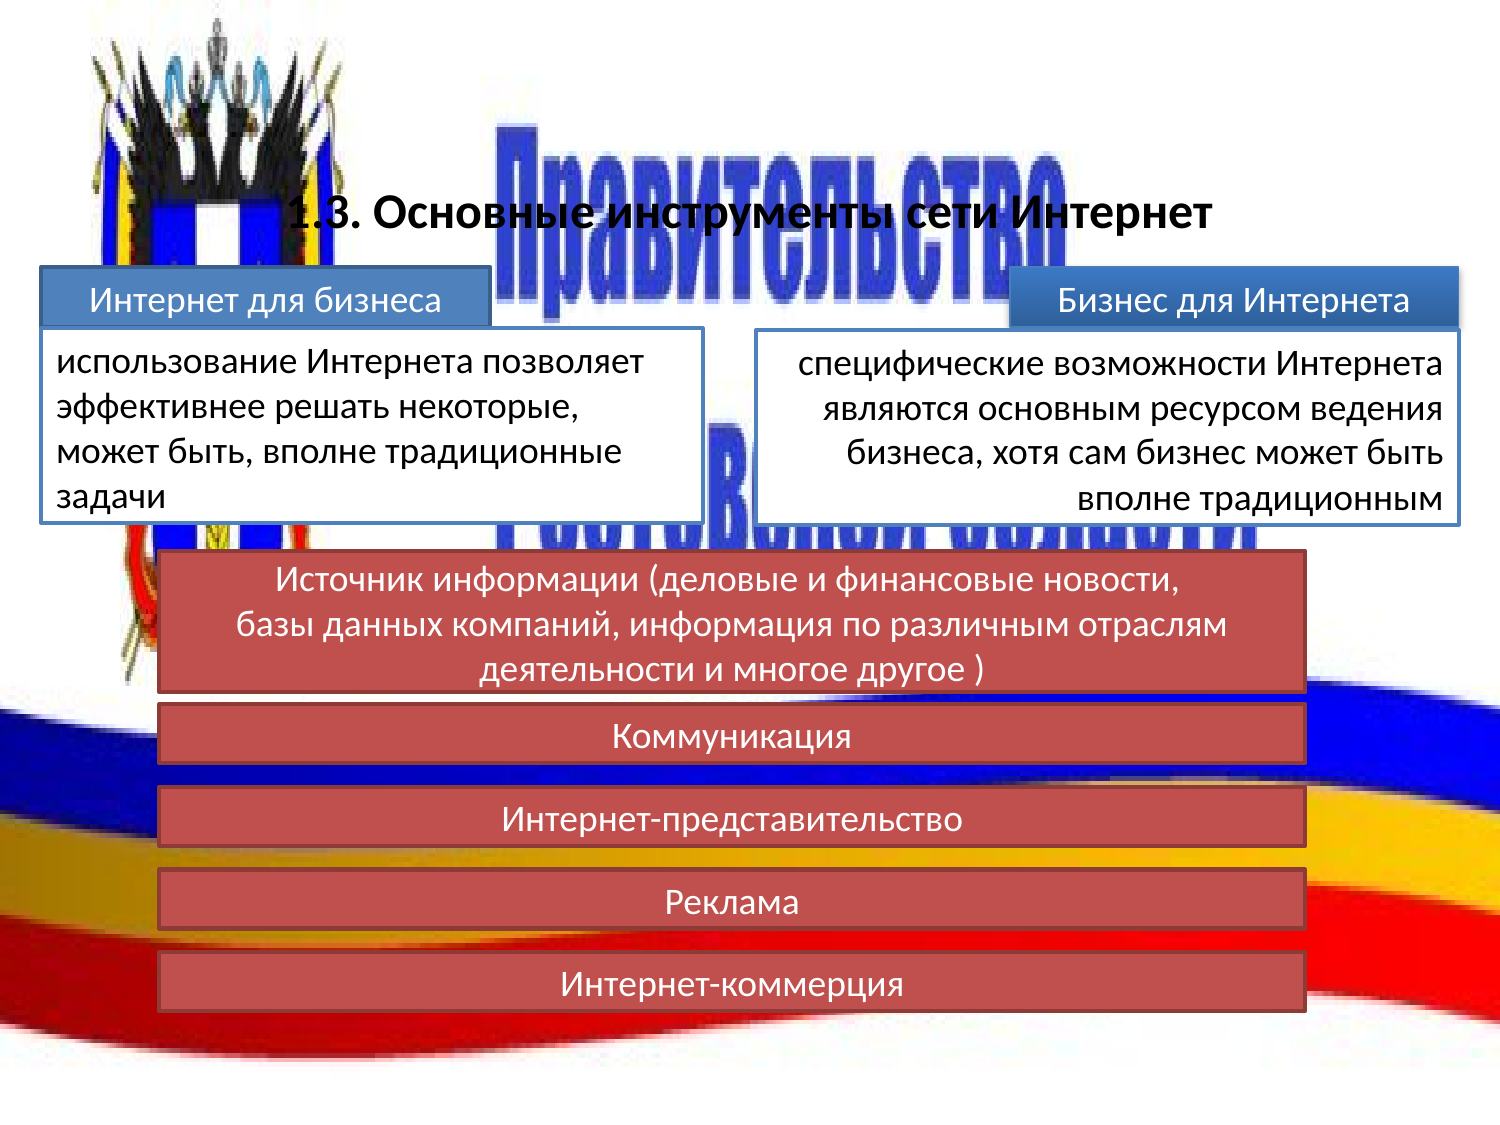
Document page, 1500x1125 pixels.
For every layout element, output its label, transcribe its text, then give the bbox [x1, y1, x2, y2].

text_box использование Интернета позволяет эффективнее решать некоторые, может быть, вполне традиционные задачи [39, 326, 705, 525]
text_box Бизнес для Интернета [1009, 266, 1459, 328]
text_box Реклама [157, 867, 1307, 931]
text_box Интернет-коммерция [157, 950, 1307, 1013]
picture [0, 0, 1500, 1125]
text_box Интернет для бизнеса [39, 265, 492, 326]
text_box специфические возможности Интернета являются основным ресурсом ведения бизнеса, хотя сам бизнес может быть вполне традиционным [754, 328, 1461, 527]
text_box Коммуникация [157, 702, 1307, 765]
text_box Источник информации (деловые и финансовые новости, базы данных компаний, информация по различным отраслям деятельности и многое другое ) [157, 549, 1307, 694]
title 1.3. Основные инструменты сети Интернет [75, 115, 1425, 303]
text_box Интернет-представительство [157, 785, 1307, 848]
